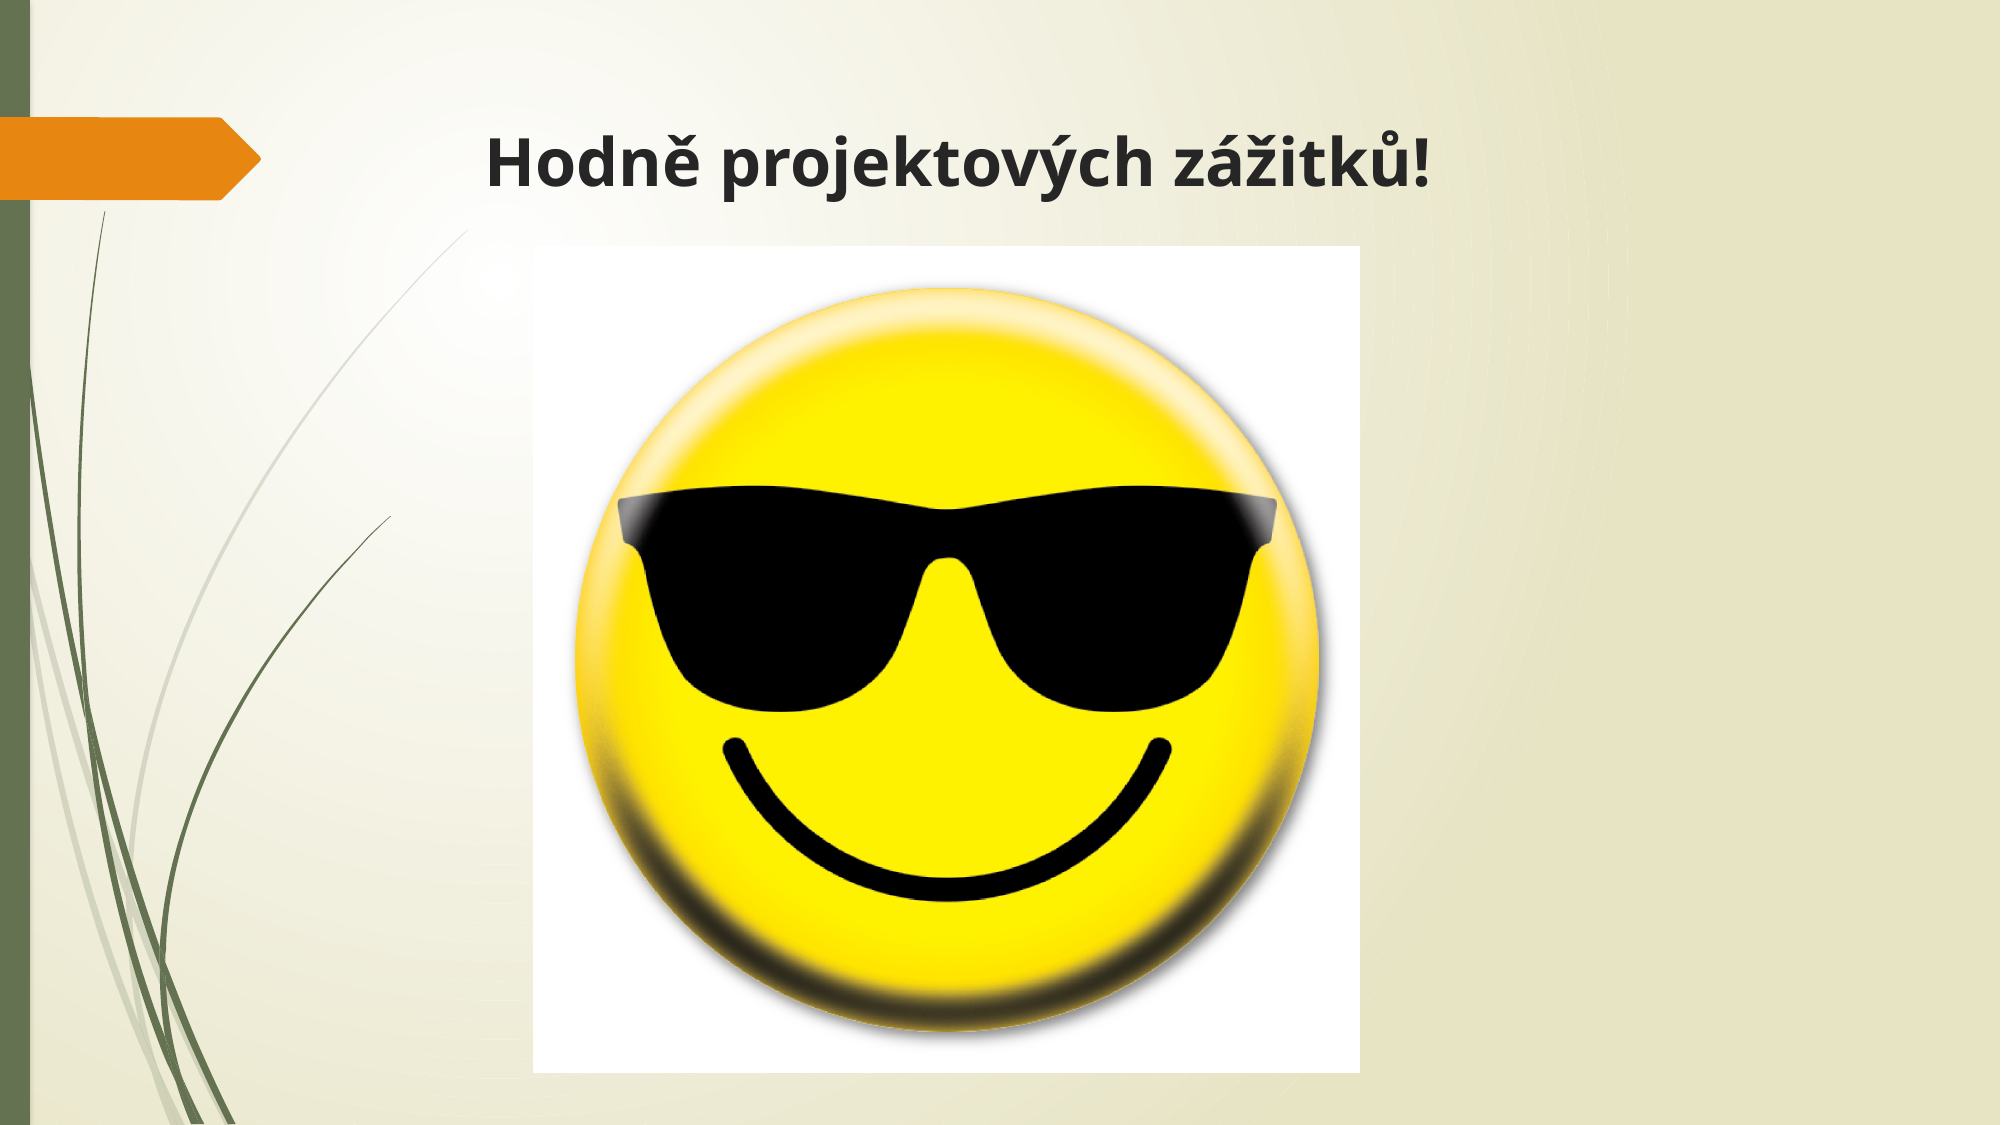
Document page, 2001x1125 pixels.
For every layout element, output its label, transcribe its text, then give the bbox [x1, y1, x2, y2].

title Hodně projektových zážitků! [469, 112, 1932, 381]
picture [533, 246, 1361, 1074]
